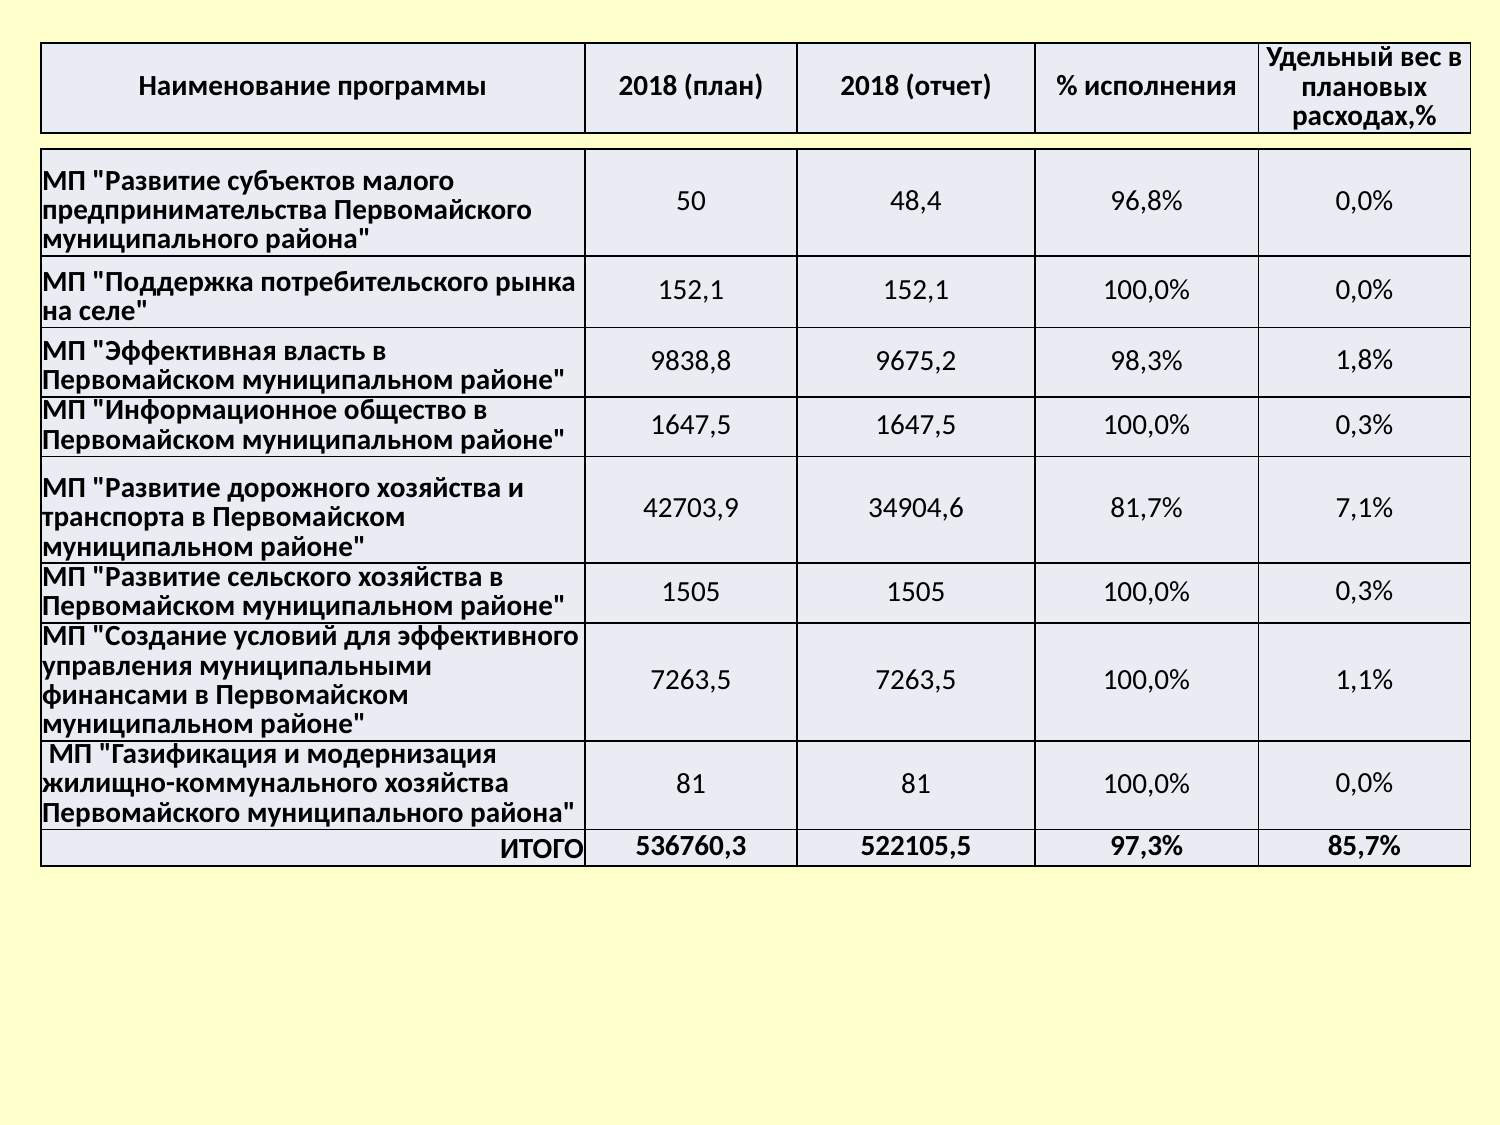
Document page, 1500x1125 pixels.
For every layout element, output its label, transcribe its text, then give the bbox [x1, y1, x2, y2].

table_cell 100,0% [1036, 742, 1258, 829]
table_cell МП "Развитие дорожного хозяйства и транспорта в Первомайском муниципальном районе" [42, 457, 584, 562]
table_cell 81 [798, 742, 1034, 829]
table_header 48,4 [798, 150, 1034, 255]
table_cell МП "Газификация и модернизация жилищно-коммунального хозяйства Первомайского муниципального района" [42, 742, 584, 829]
table_cell 9838,8 [586, 328, 796, 396]
table_cell 97,3% [1036, 830, 1258, 865]
table_cell 34904,6 [798, 457, 1034, 562]
table_cell 0,0% [1259, 257, 1470, 327]
table_header Наименование программы [42, 44, 584, 132]
table_cell МП "Эффективная власть в Первомайском муниципальном районе" [42, 328, 584, 396]
table_cell МП "Поддержка потребительского рынка на селе" [42, 257, 584, 327]
table_cell МП "Создание условий для эффективного управления муниципальными финансами в Первомайском муниципальном районе" [42, 624, 584, 740]
table_cell 7263,5 [798, 624, 1034, 740]
table_header МП "Развитие субъектов малого предпринимательства Первомайского муниципального района" [42, 150, 584, 255]
table_header 50 [586, 150, 796, 255]
table_cell 1505 [798, 564, 1034, 622]
table_cell 100,0% [1036, 624, 1258, 740]
table_cell 100,0% [1036, 564, 1258, 622]
table_cell 1,1% [1259, 624, 1470, 740]
table_cell 1647,5 [798, 398, 1034, 456]
table_cell 152,1 [586, 257, 796, 327]
table_cell 1505 [586, 564, 796, 622]
table_cell 81,7% [1036, 457, 1258, 562]
table_cell 152,1 [798, 257, 1034, 327]
table_cell 7,1% [1259, 457, 1470, 562]
table_cell МП "Информационное общество в Первомайском муниципальном районе" [42, 398, 584, 456]
table_header 2018 (план) [586, 44, 796, 132]
table_cell 1,8% [1259, 328, 1470, 396]
table_cell 42703,9 [586, 457, 796, 562]
table_header Удельный вес в плановых расходах,% [1259, 44, 1470, 132]
table_cell ИТОГО [42, 830, 584, 865]
table_cell 536760,3 [586, 830, 796, 865]
table_header 0,0% [1259, 150, 1470, 255]
table_cell 100,0% [1036, 398, 1258, 456]
table_cell 1647,5 [586, 398, 796, 456]
table_cell 522105,5 [798, 830, 1034, 865]
table_cell 81 [586, 742, 796, 829]
table_header 2018 (отчет) [798, 44, 1034, 132]
table_cell 0,0% [1259, 742, 1470, 829]
table_cell 0,3% [1259, 564, 1470, 622]
table_cell 98,3% [1036, 328, 1258, 396]
table_cell 100,0% [1036, 257, 1258, 327]
table_header 96,8% [1036, 150, 1258, 255]
table_cell МП "Развитие сельского хозяйства в Первомайском муниципальном районе" [42, 564, 584, 622]
table_cell 0,3% [1259, 398, 1470, 456]
table_cell 9675,2 [798, 328, 1034, 396]
table_cell 85,7% [1259, 830, 1470, 865]
table_header % исполнения [1036, 44, 1258, 132]
table_cell 7263,5 [586, 624, 796, 740]
